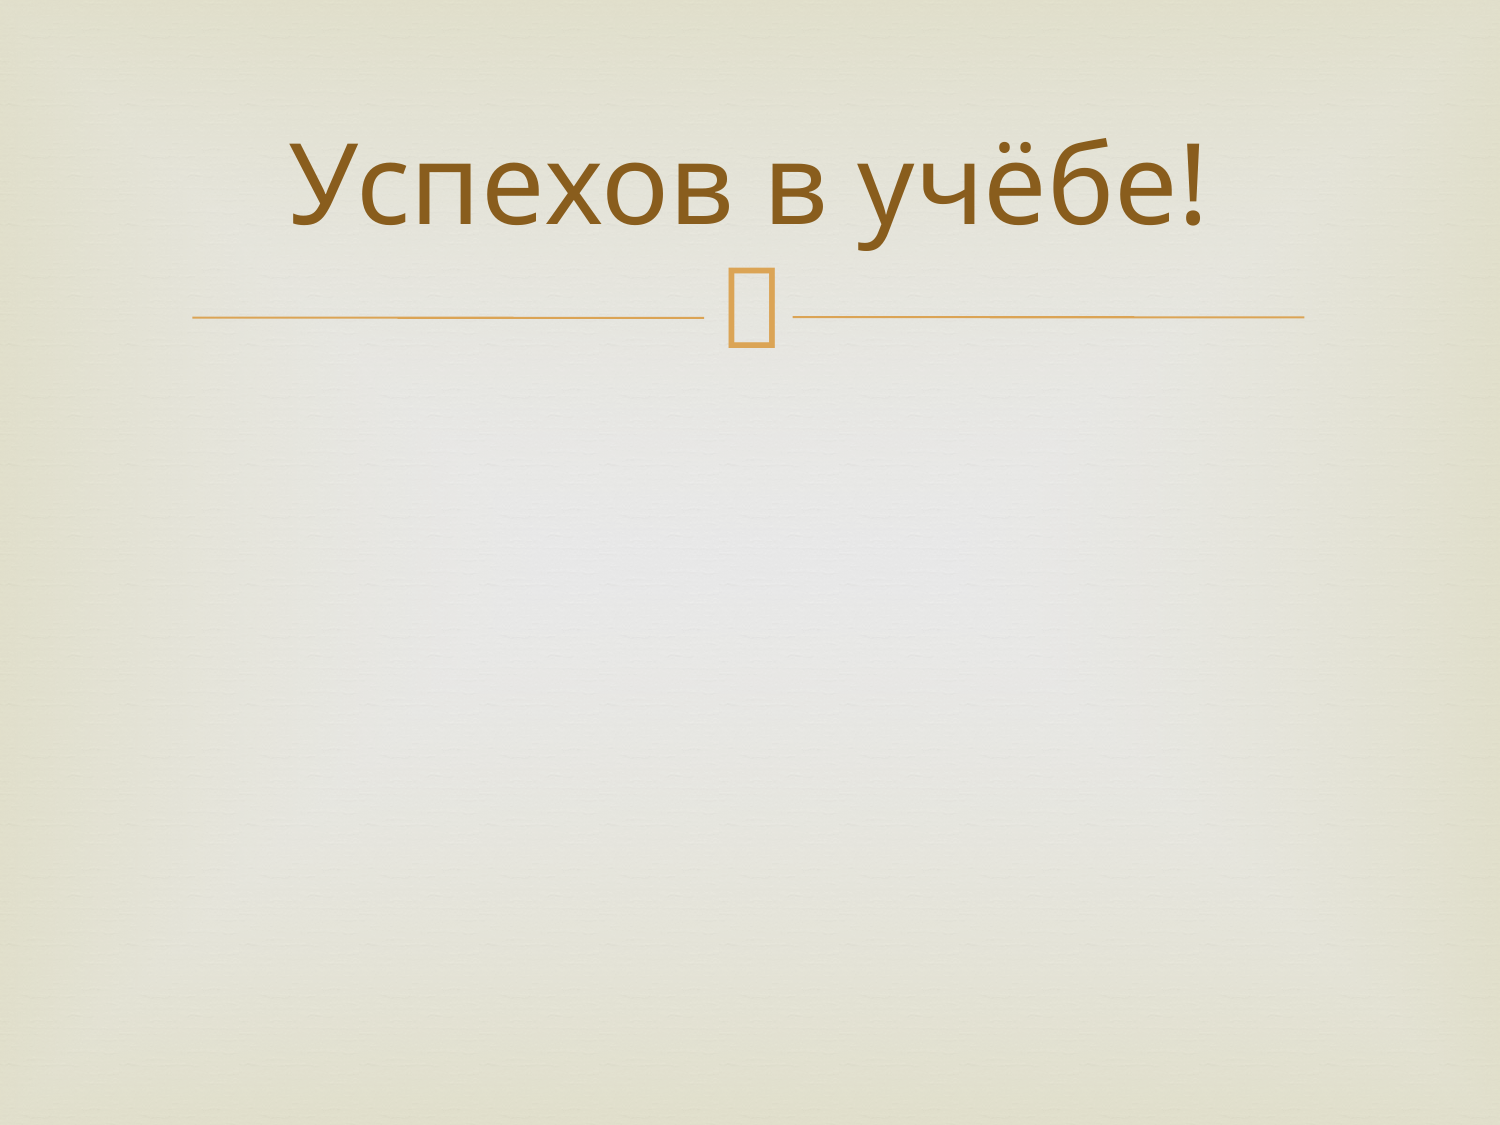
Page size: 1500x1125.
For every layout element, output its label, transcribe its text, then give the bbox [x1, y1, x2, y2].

title Успехов в учёбе! [112, 93, 1386, 267]
